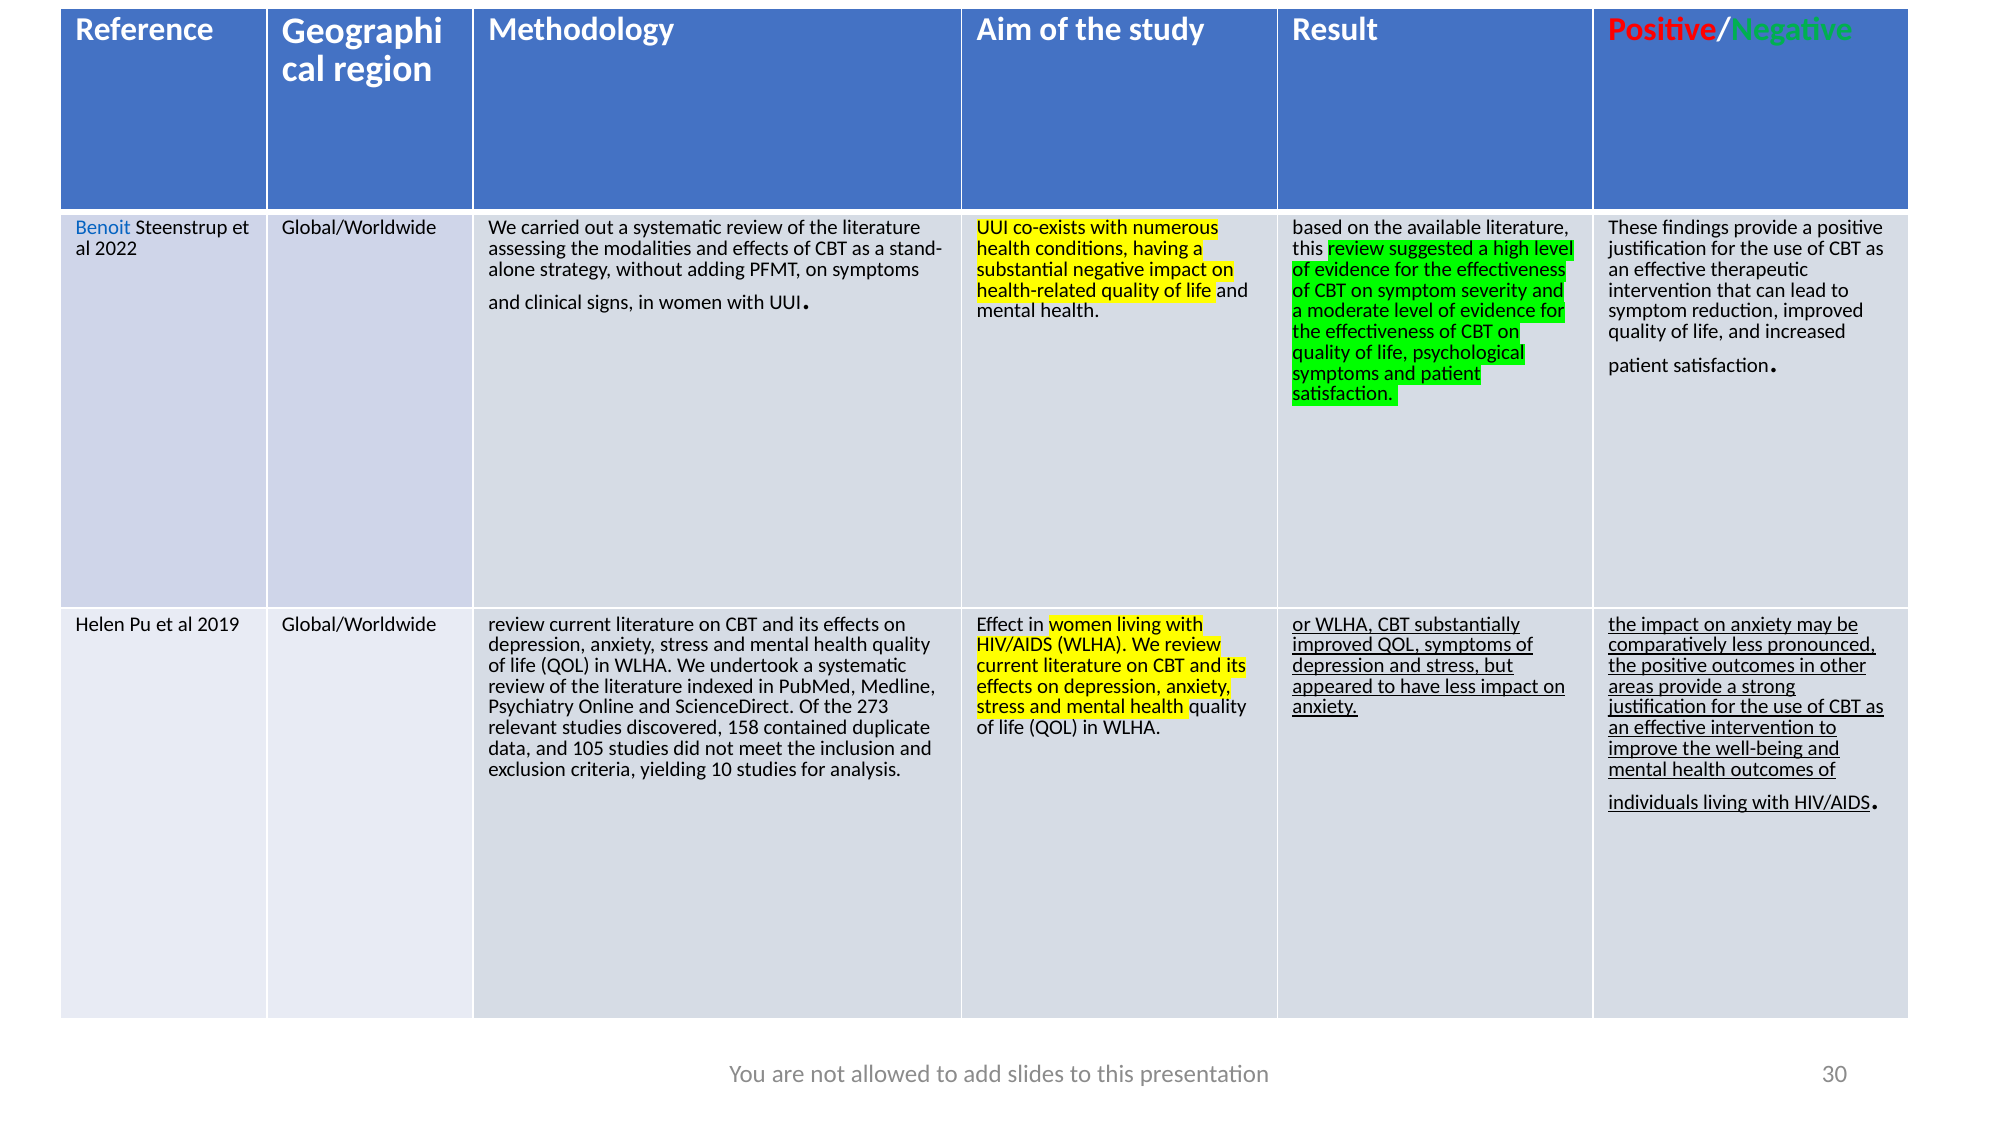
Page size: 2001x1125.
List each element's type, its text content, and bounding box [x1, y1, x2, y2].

table_cell the impact on anxiety may be comparatively less pronounced, the positive outcomes in other areas provide a strong justification for the use of CBT as an effective intervention to improve the well-being and mental health outcomes of individuals living with HIV/AIDS. [1594, 609, 1908, 1018]
table_header Positive/Negative [1594, 9, 1908, 209]
table_cell These findings provide a positive justification for the use of CBT as an effective therapeutic intervention that can lead to symptom reduction, improved quality of life, and increased patient satisfaction. [1594, 215, 1908, 607]
table_header Methodology [474, 9, 961, 209]
table_cell or WLHA, CBT substantially improved QOL, symptoms of depression and stress, but appeared to have less impact on anxiety. [1278, 609, 1592, 1018]
table_cell We carried out a systematic review of the literature assessing the modalities and effects of CBT as a stand-alone strategy, without adding PFMT, on symptoms and clinical signs, in women with UUI. [474, 215, 961, 607]
footer You are not allowed to add slides to this presentation [662, 1042, 1338, 1103]
table_cell Effect in women living with HIV/AIDS (WLHA). We review current literature on CBT and its effects on depression, anxiety, stress and mental health quality of life (QOL) in WLHA. [962, 609, 1277, 1018]
table_cell Global/Worldwide [268, 609, 472, 1018]
table_cell Global/Worldwide [268, 215, 472, 607]
table_cell Benoit Steenstrup et al 2022 [61, 215, 266, 607]
slide_number 30 [1412, 1042, 1863, 1103]
table_header Geographical region [268, 9, 472, 209]
table_header Reference [61, 9, 266, 209]
table_header Aim of the study [962, 9, 1277, 209]
table_cell based on the available literature, this review suggested a high level of evidence for the effectiveness of CBT on symptom severity and a moderate level of evidence for the effectiveness of CBT on quality of life, psychological symptoms and patient satisfaction. [1278, 215, 1592, 607]
table_cell UUI co-exists with numerous health conditions, having a substantial negative impact on health-related quality of life and mental health. [962, 215, 1277, 607]
table_header Result [1278, 9, 1592, 209]
table_cell Helen Pu et al 2019 [61, 609, 266, 1018]
table_cell review current literature on CBT and its effects on depression, anxiety, stress and mental health quality of life (QOL) in WLHA. We undertook a systematic review of the literature indexed in PubMed, Medline, Psychiatry Online and ScienceDirect. Of the 273 relevant studies discovered, 158 contained duplicate data, and 105 studies did not meet the inclusion and exclusion criteria, yielding 10 studies for analysis. [474, 609, 961, 1018]
